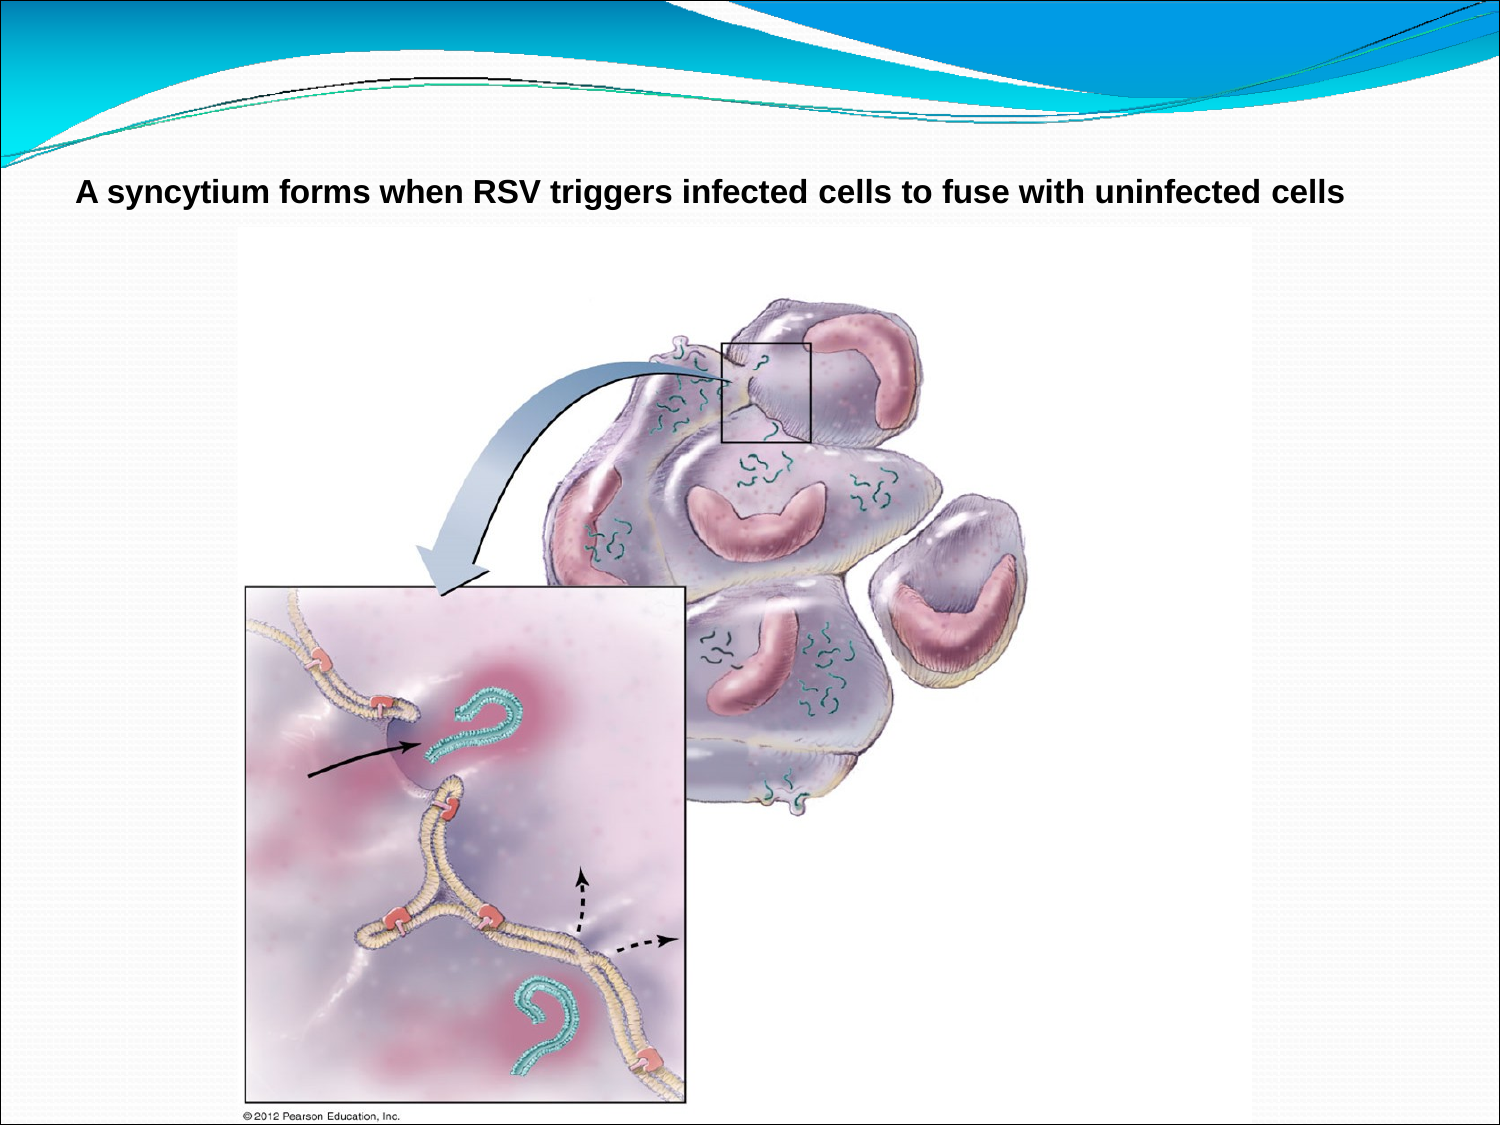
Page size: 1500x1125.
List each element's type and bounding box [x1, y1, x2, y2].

text_box [0, 0, 1500, 1125]
